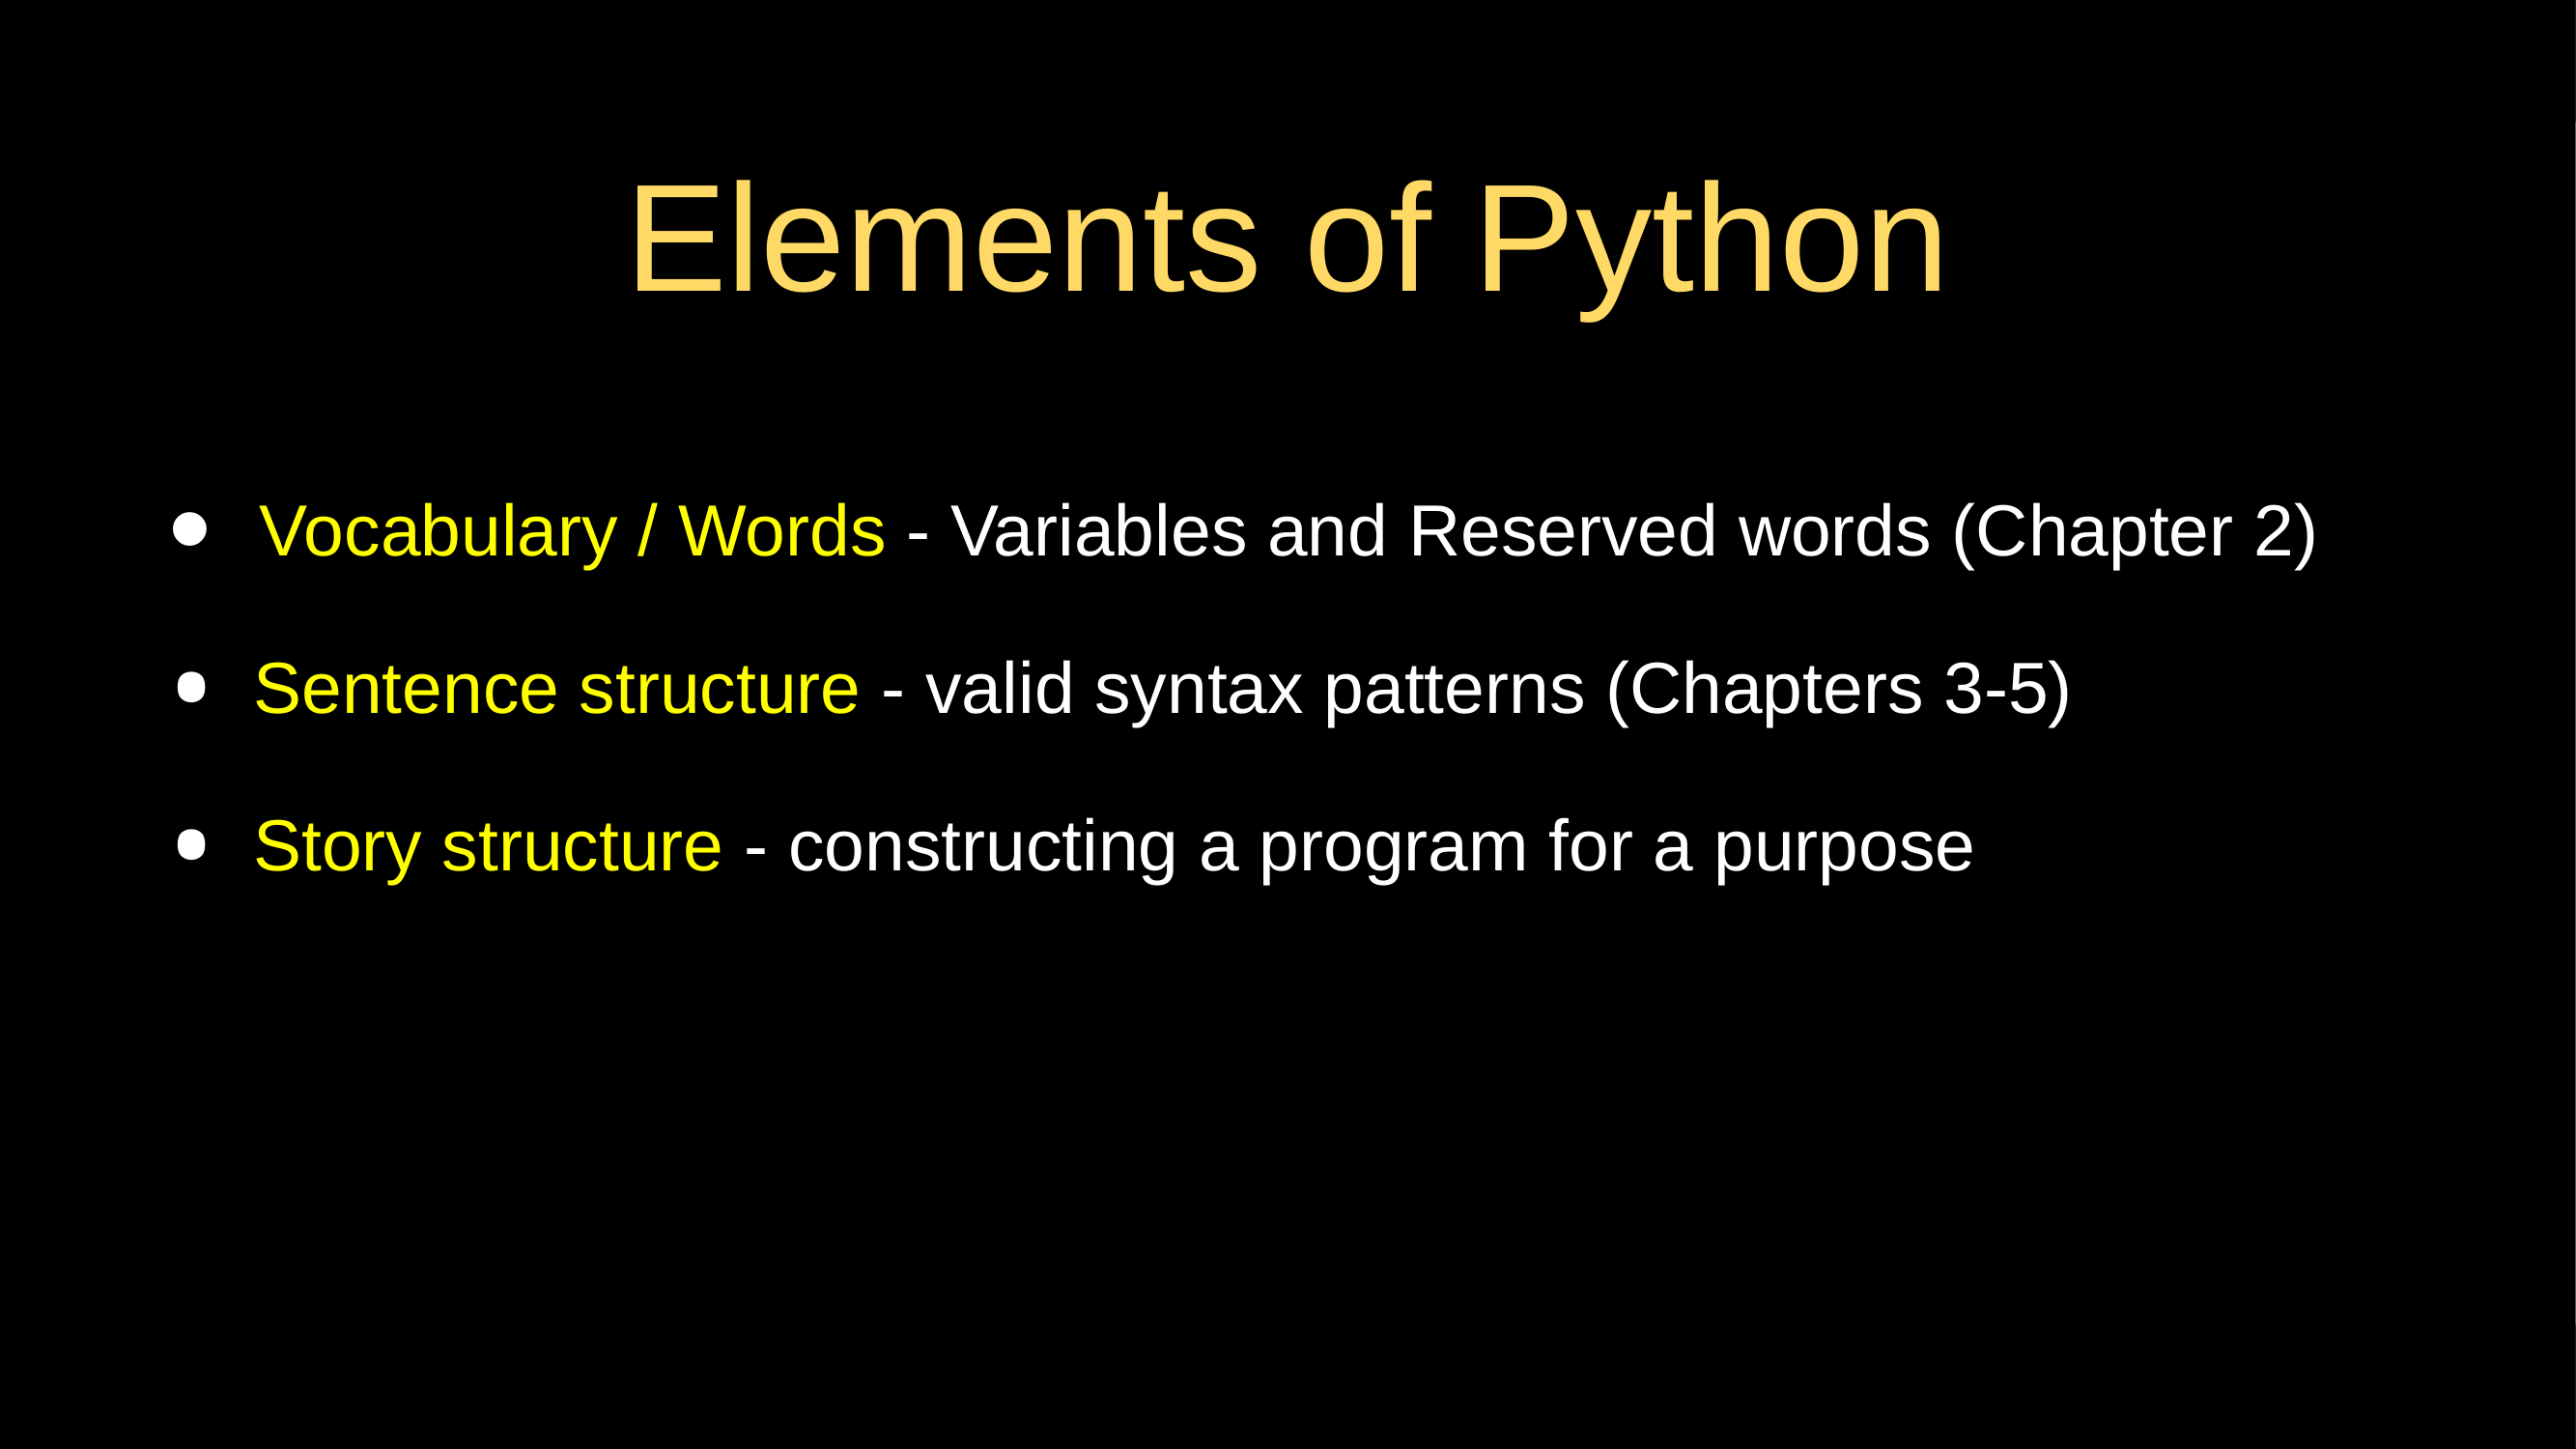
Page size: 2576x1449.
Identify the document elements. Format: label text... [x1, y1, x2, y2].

list Vocabulary / Words - Variables and Reserved words (Chapter 2) Sentence structure - valid syntax patterns (Chapters 3-5) Story structure - constructing a program for a purpose [128, 338, 2448, 1032]
title Elements of Python [128, 122, 2448, 338]
